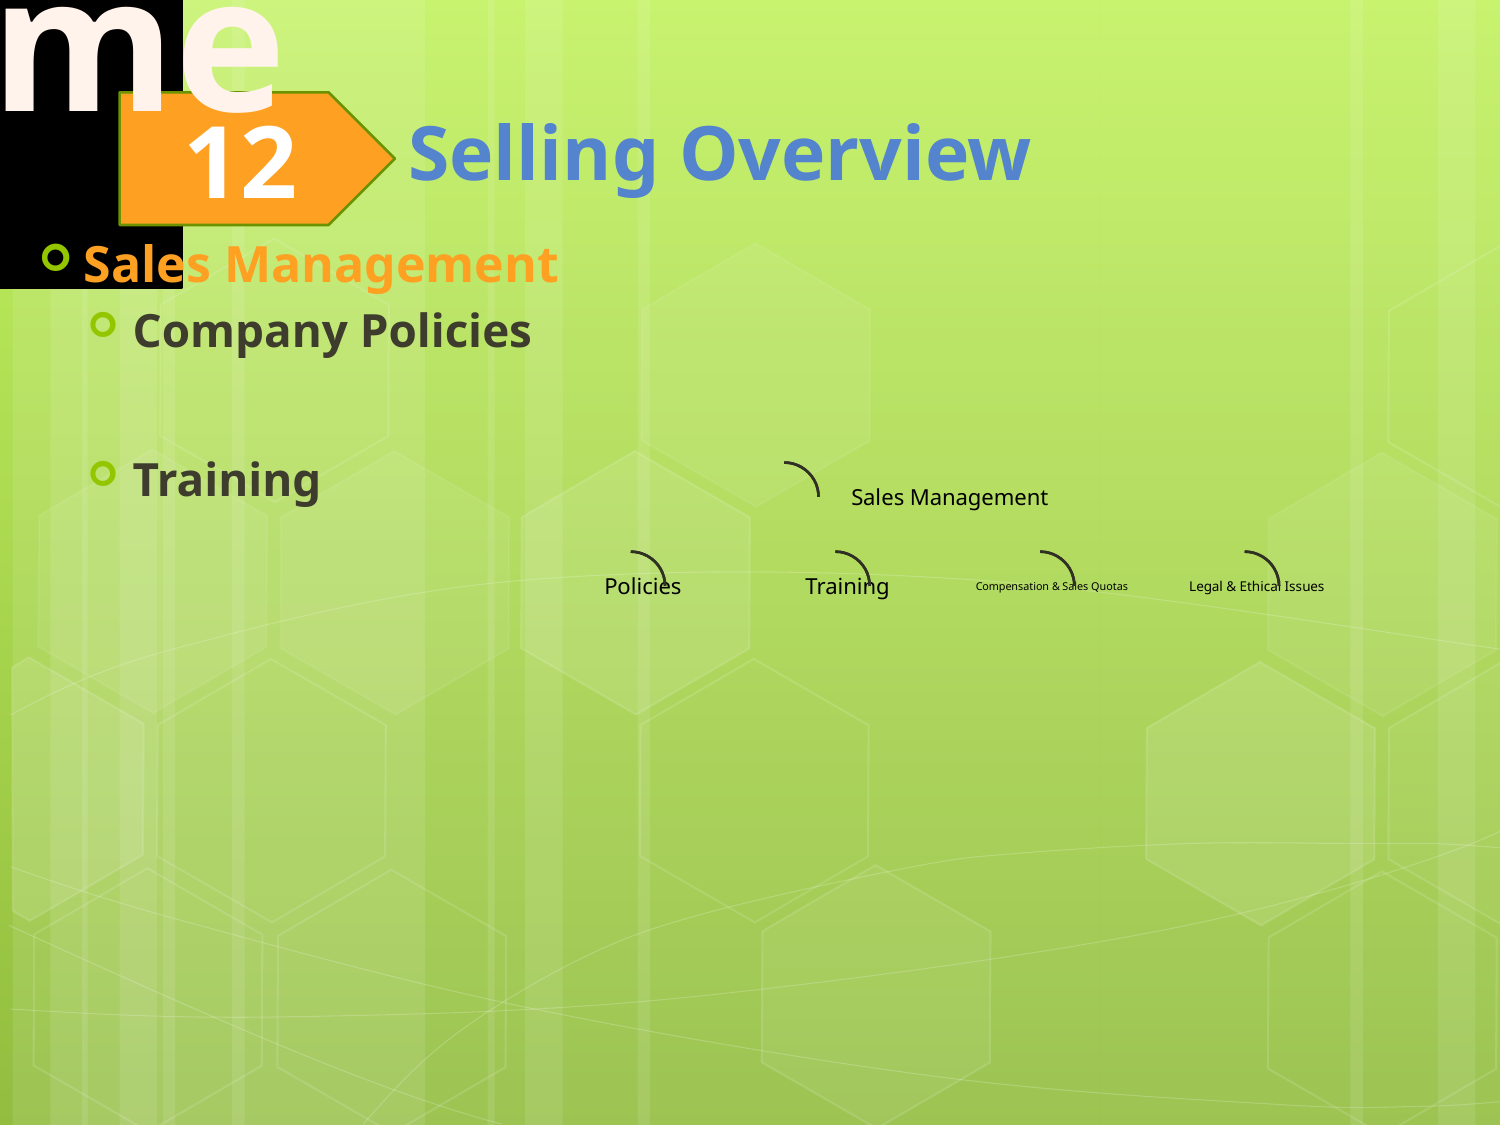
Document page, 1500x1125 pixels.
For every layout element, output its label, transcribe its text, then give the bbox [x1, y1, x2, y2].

list Sales Management Company Policies Training [12, 224, 1476, 1110]
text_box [449, 462, 1451, 888]
